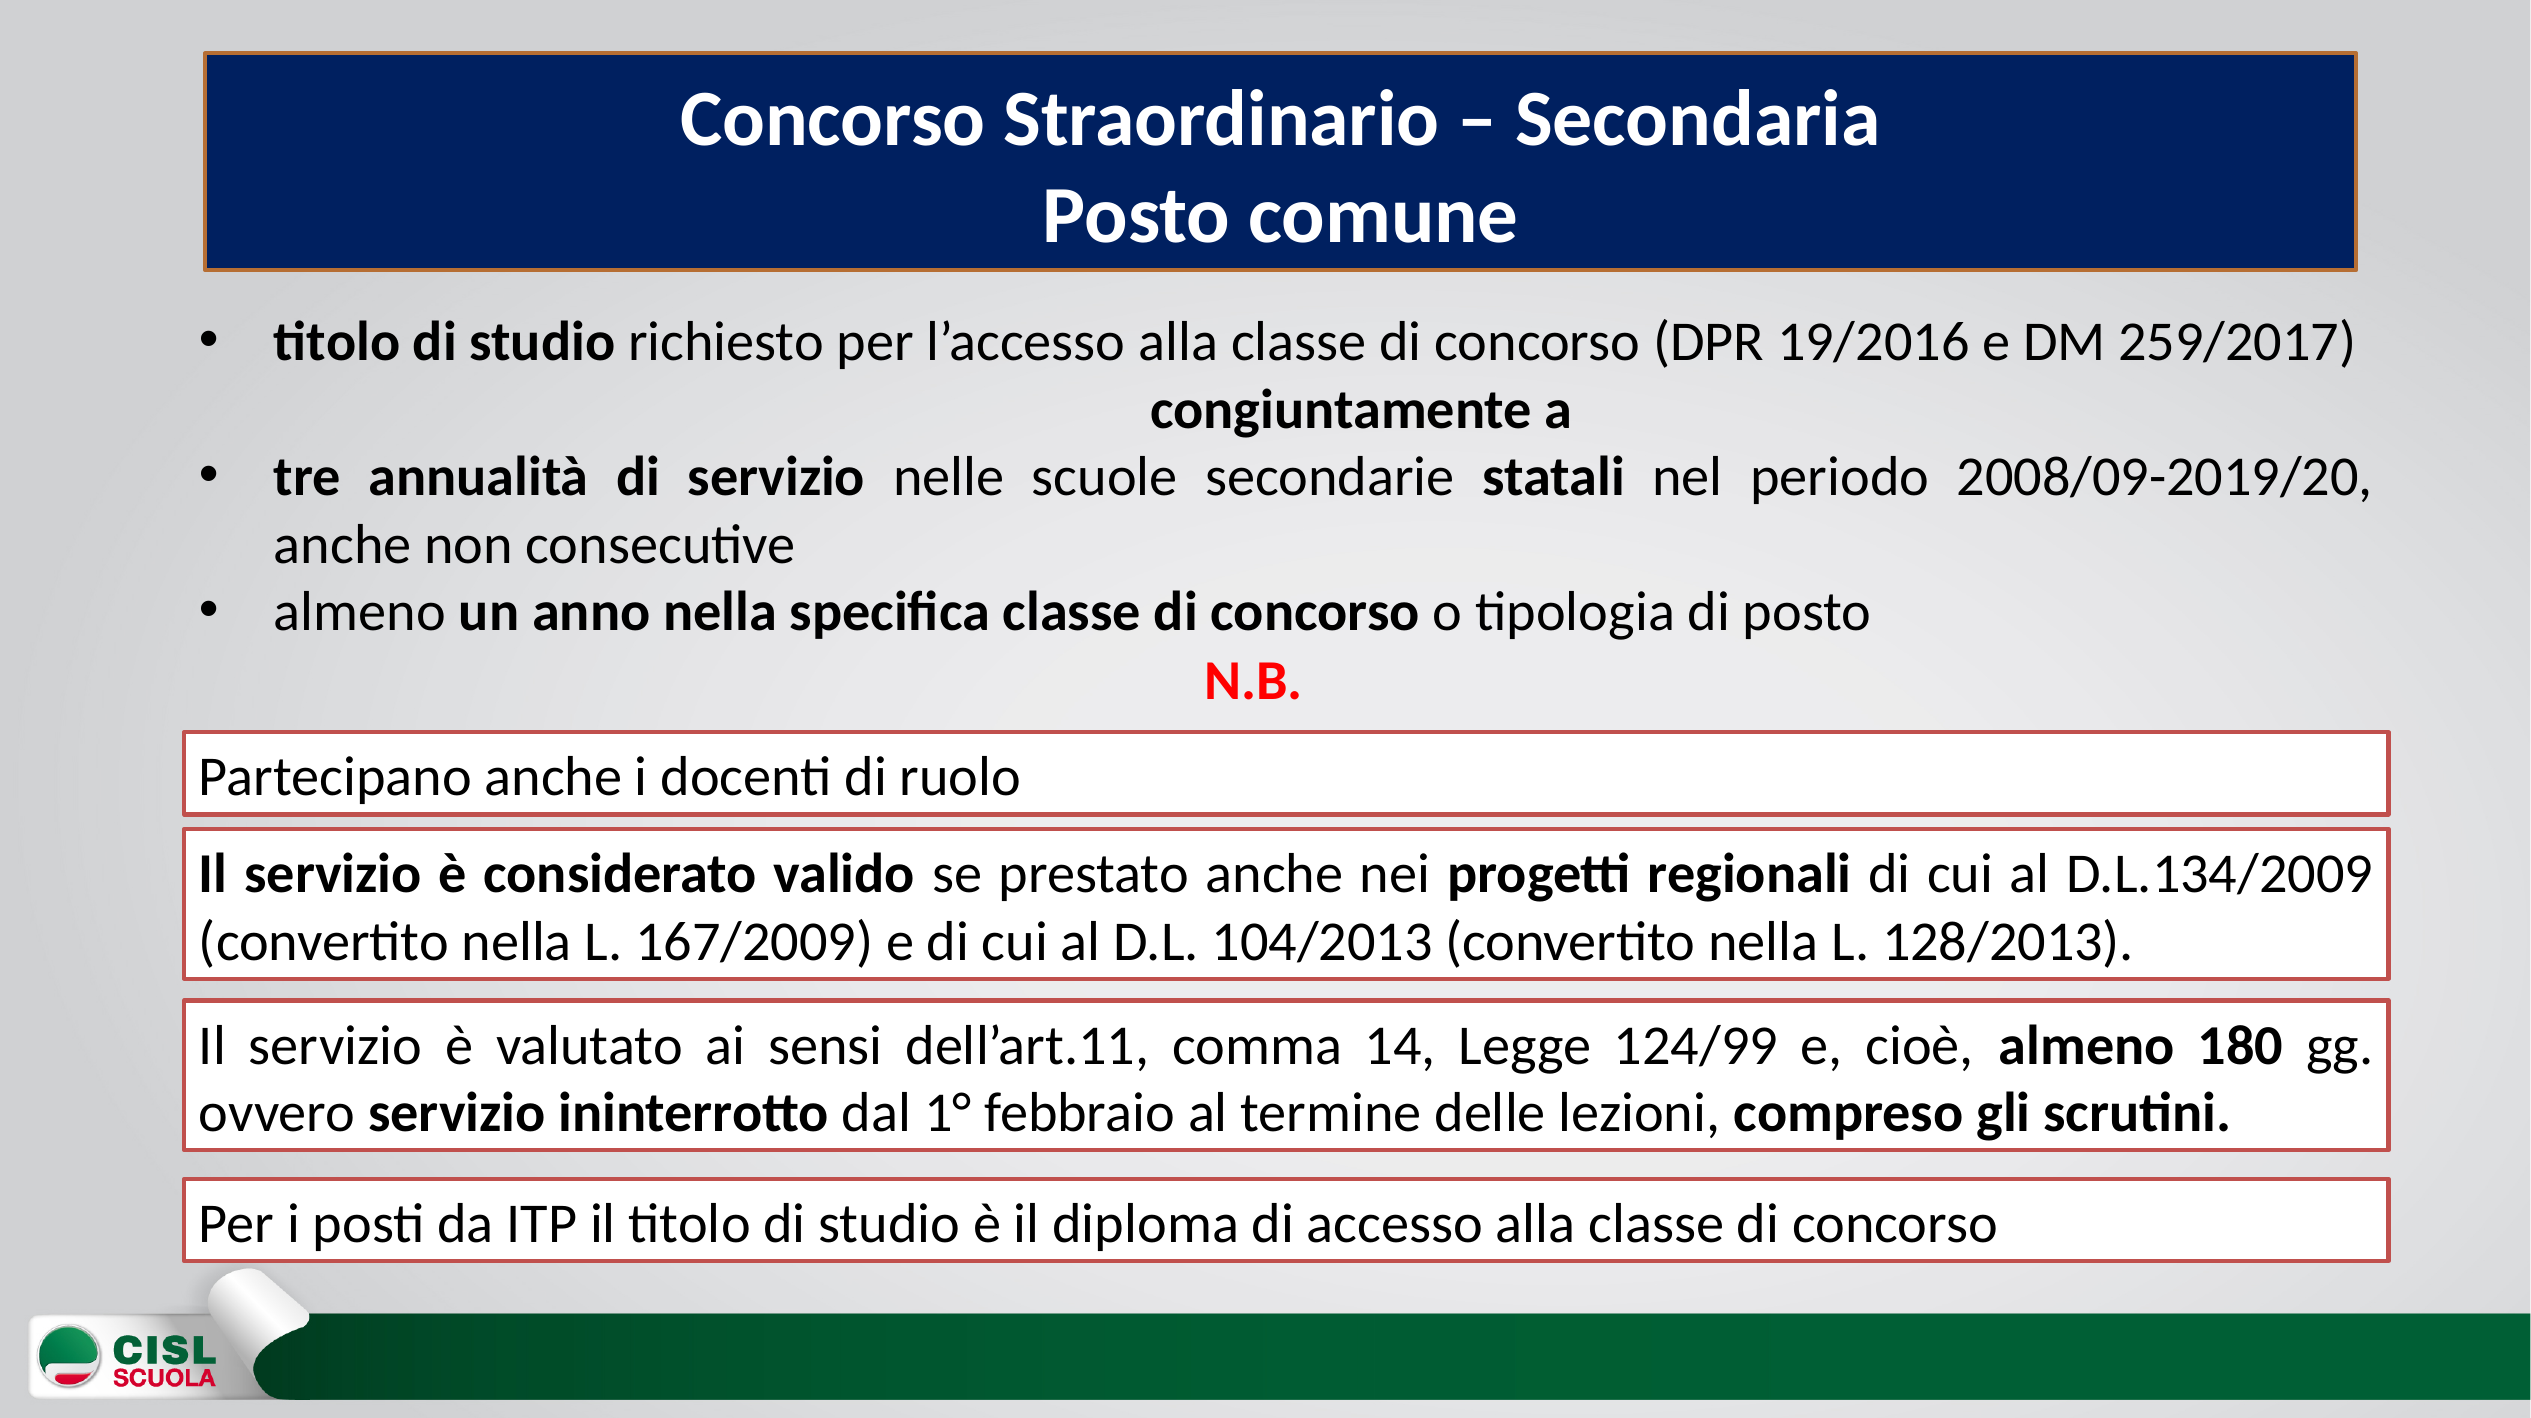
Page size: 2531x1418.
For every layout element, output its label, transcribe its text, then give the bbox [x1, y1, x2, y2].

text_box Il servizio è considerato valido se prestato anche nei progetti regionali di cui al D.L.134/2009 (convertito nella L. 167/2009) e di cui al D.L. 104/2013 (convertito nella L. 128/2013). [182, 827, 2391, 981]
picture [0, 0, 2531, 1418]
text_box Il servizio è valutato ai sensi dell’art.11, comma 14, Legge 124/99 e, cioè, almeno 180 gg. ovvero servizio ininterrotto dal 1° febbraio al termine delle lezioni, compreso gli scrutini. [182, 998, 2391, 1152]
text_box Per i posti da ITP il titolo di studio è il diploma di accesso alla classe di concorso [182, 1177, 2391, 1263]
text_box Concorso Straordinario – Secondaria Posto comune [203, 51, 2358, 272]
text_box N.B. [1189, 635, 1372, 718]
text_box titolo di studio richiesto per l’accesso alla classe di concorso (DPR 19/2016 e DM 259/2017) congiuntamente a tre annualità di servizio nelle scuole secondarie statali nel periodo 2008/09-2019/20, anche non consecutive almeno un anno nella specifica classe di concorso o tipologia di posto [184, 297, 2389, 650]
text_box Partecipano anche i docenti di ruolo [182, 730, 2391, 817]
